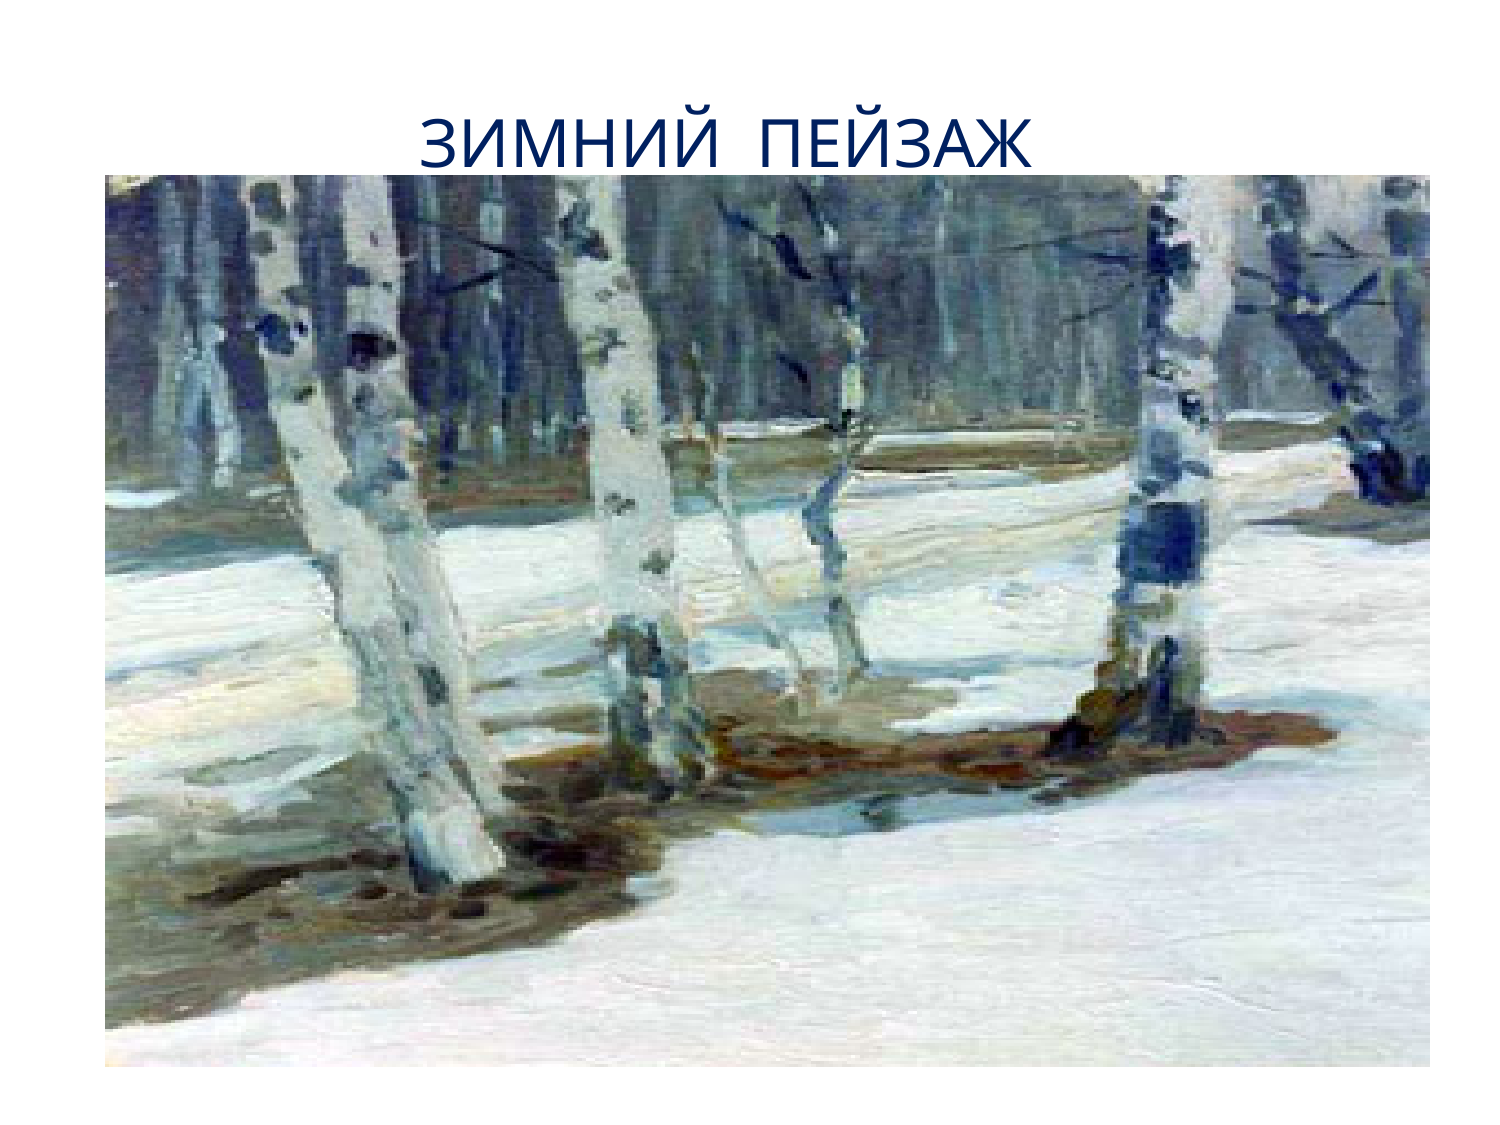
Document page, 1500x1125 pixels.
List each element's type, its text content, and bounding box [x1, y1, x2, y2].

picture [105, 175, 1430, 1067]
text_box ЗИМНИЙ ПЕЙЗАЖ [210, 93, 1243, 174]
